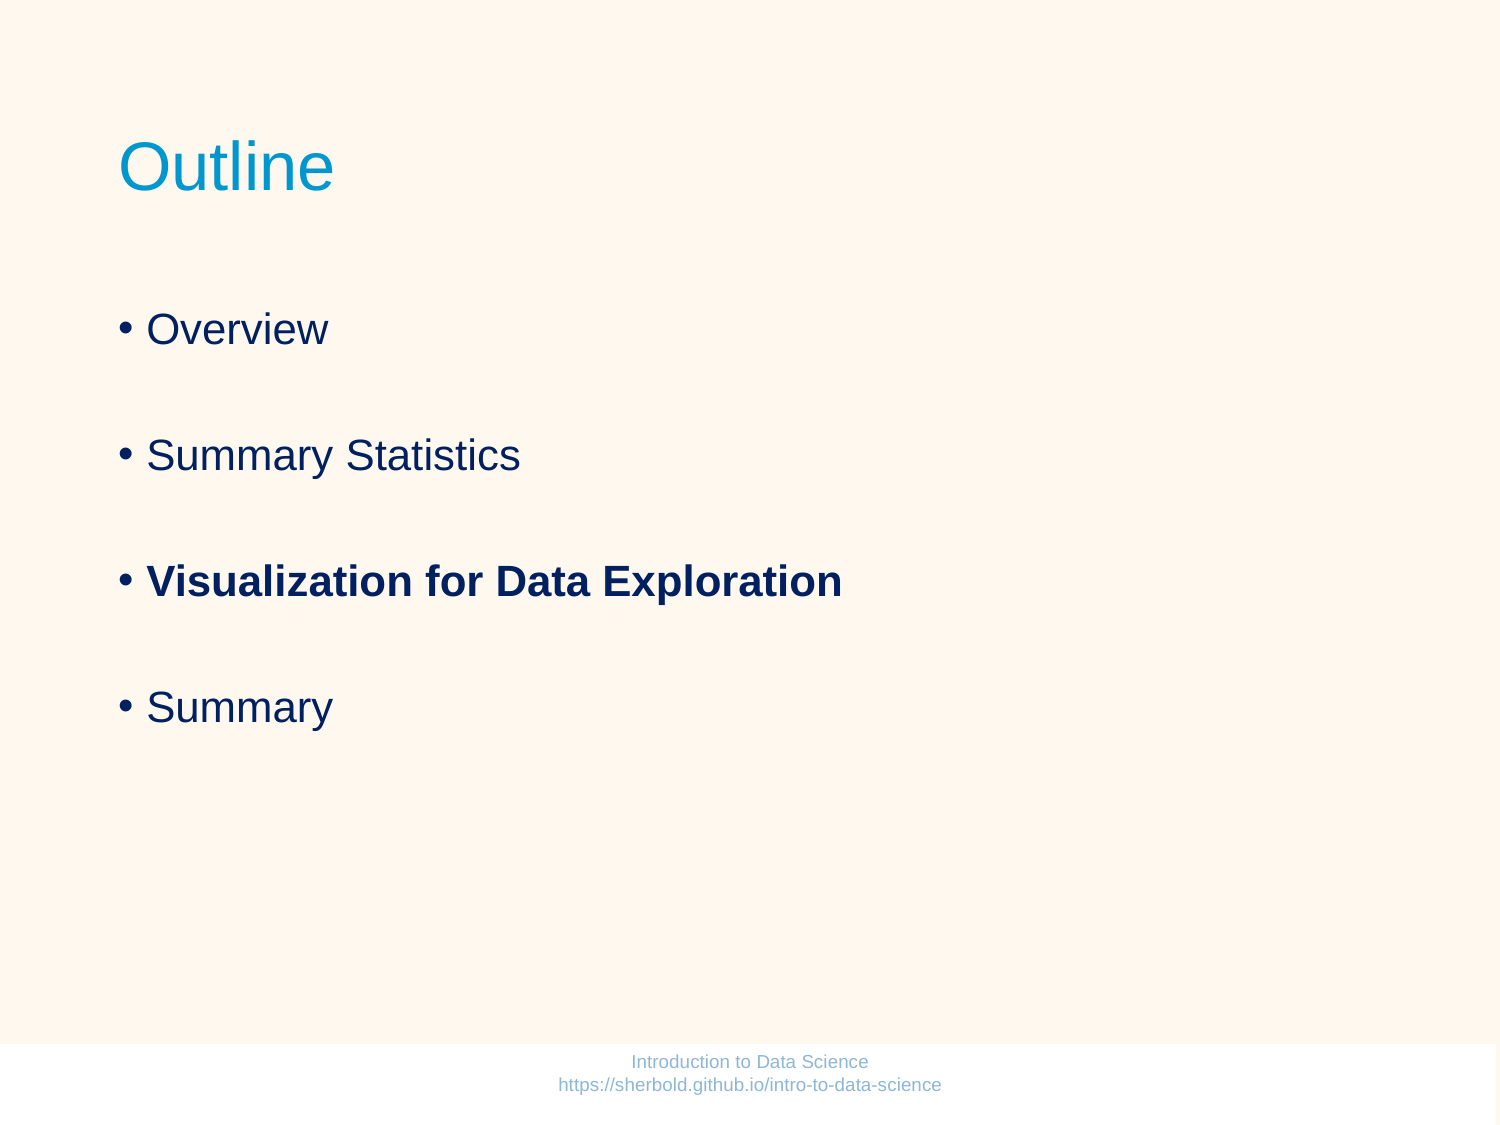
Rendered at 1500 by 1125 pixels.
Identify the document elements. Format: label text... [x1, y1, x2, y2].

list Overview Summary Statistics Visualization for Data Exploration Summary [103, 299, 1397, 1014]
footer Introduction to Data Science https://sherbold.github.io/intro-to-data-science [496, 1042, 1004, 1103]
title Outline [103, 59, 1397, 278]
